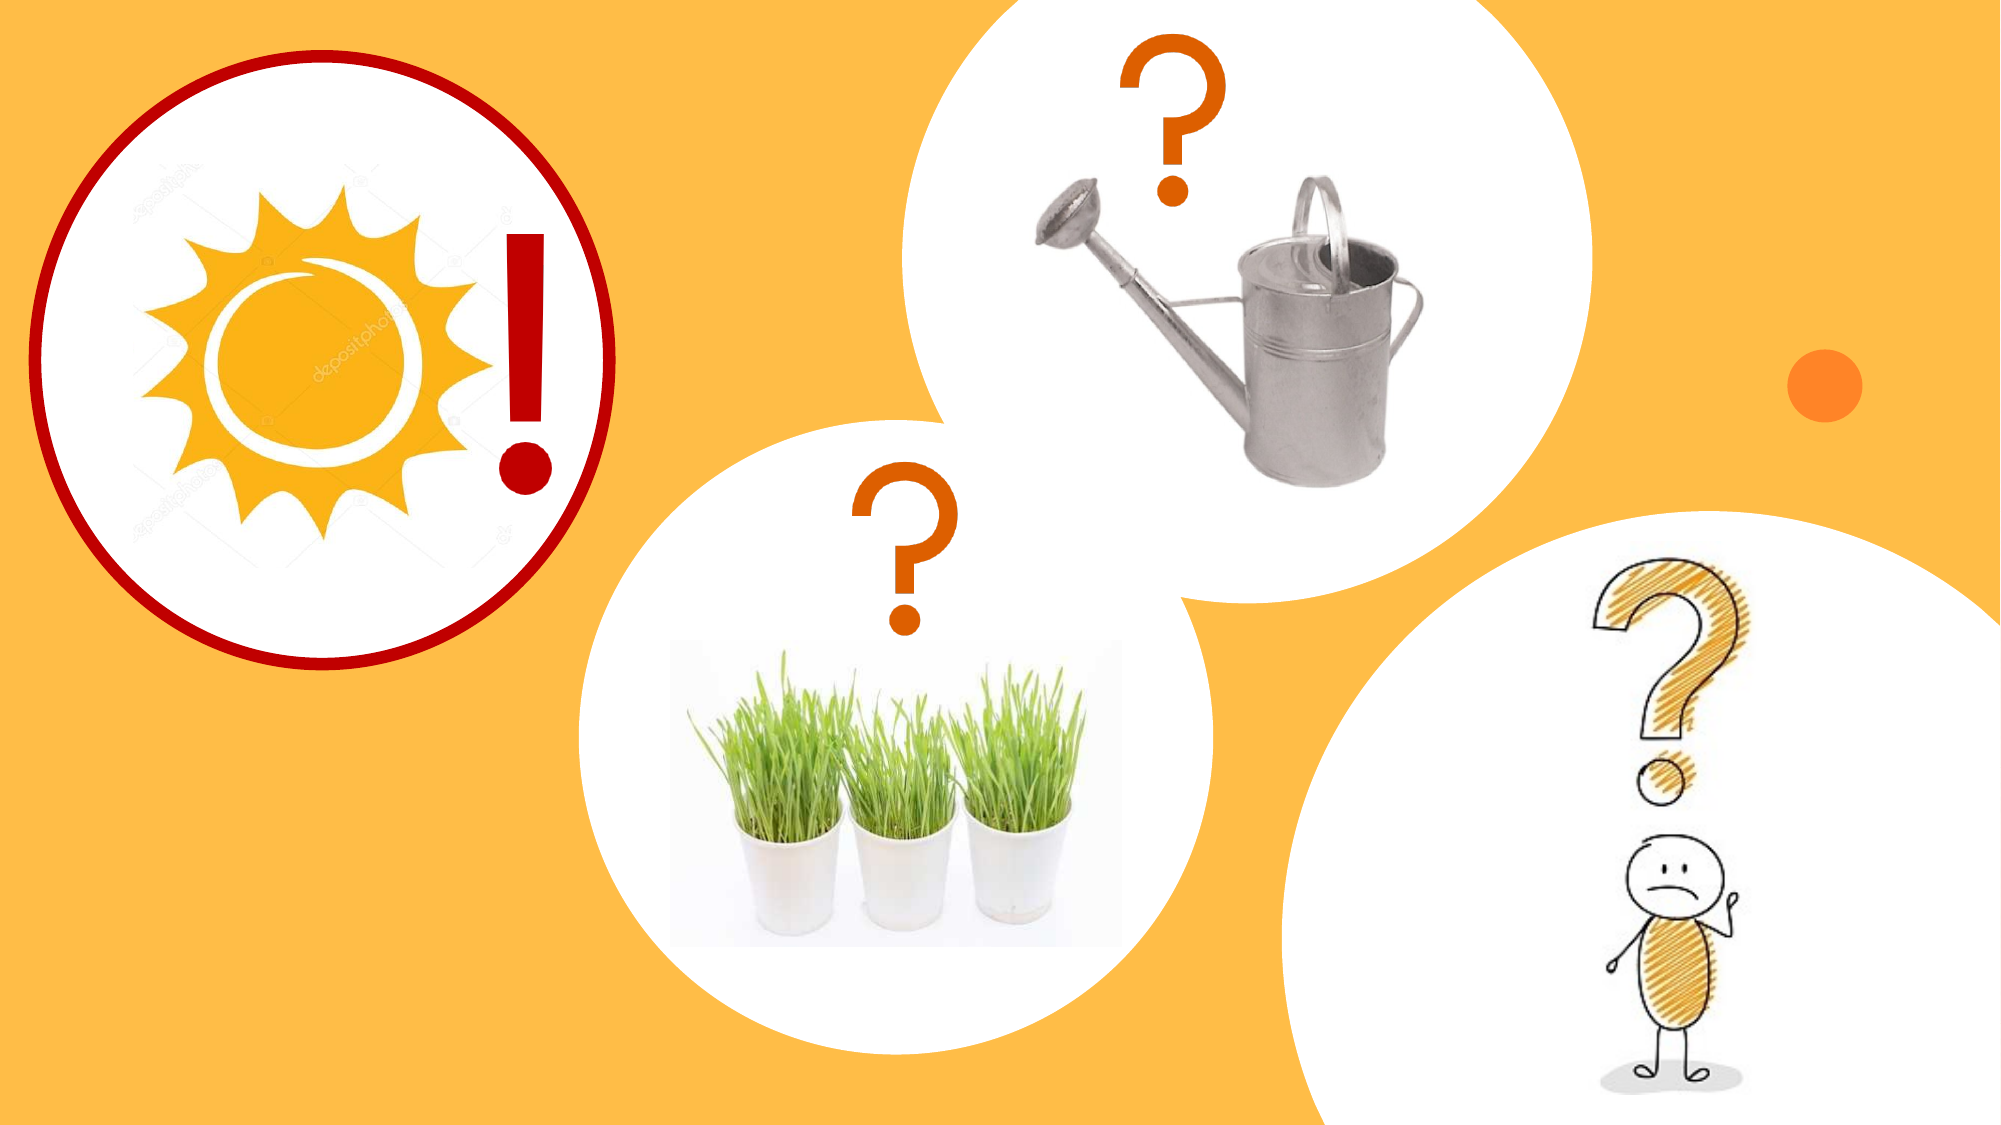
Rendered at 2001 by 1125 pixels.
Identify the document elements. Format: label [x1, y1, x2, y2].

text_box [0, 0, 2000, 1125]
text_box [793, 419, 999, 436]
text_box [577, 436, 1215, 1056]
text_box [901, 0, 1594, 605]
text_box [33, 55, 572, 666]
text_box [1786, 348, 1864, 424]
picture [133, 164, 683, 568]
text_box [1280, 510, 2000, 1125]
list [1571, 541, 1772, 1095]
picture [670, 8, 1446, 947]
